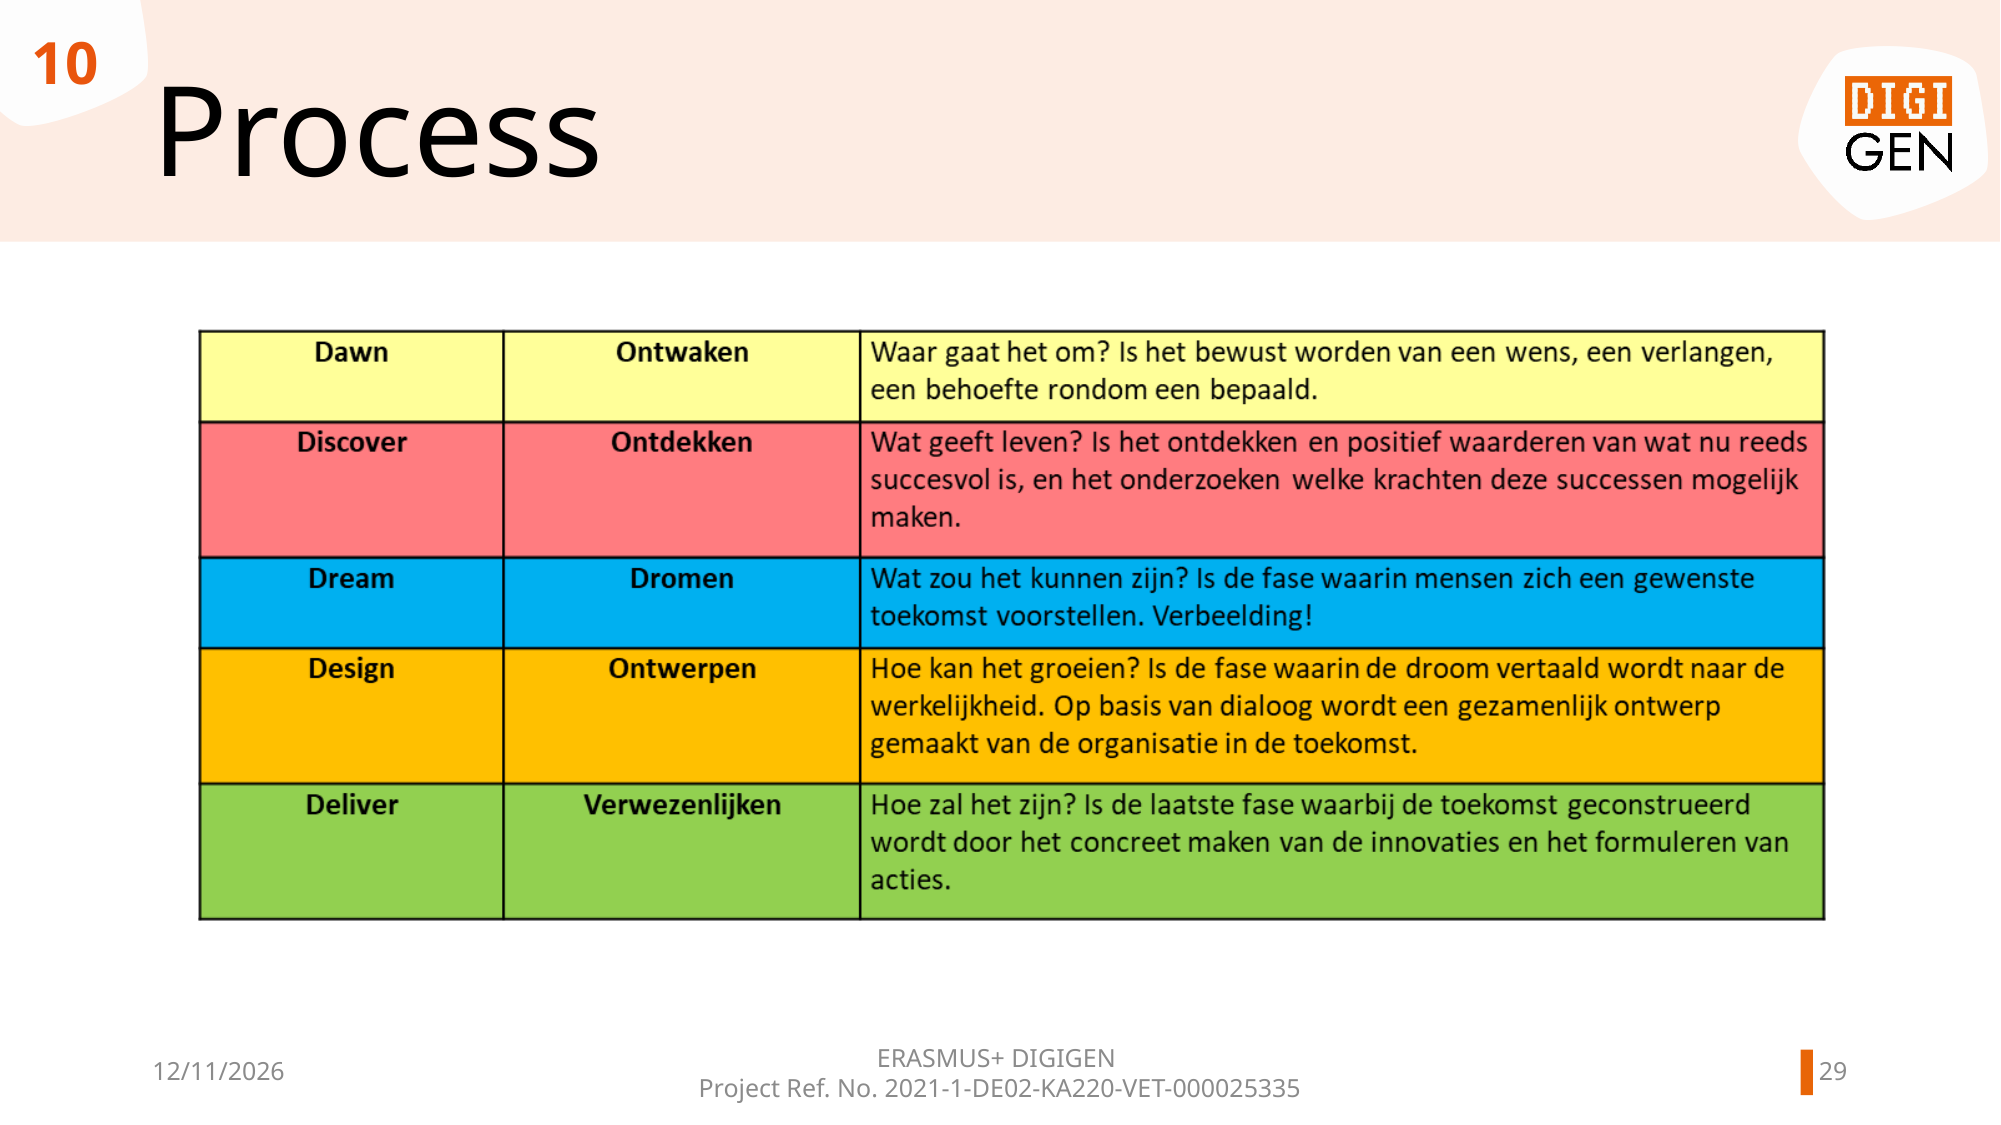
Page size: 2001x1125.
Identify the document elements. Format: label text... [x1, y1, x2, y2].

slide_number 28 [1764, 1042, 1863, 1103]
picture [1798, 46, 1988, 220]
footer ERASMUS+ DIGIGEN Project Ref. No. 2021-1-DE02-KA220-VET-000025335 [662, 1042, 1338, 1103]
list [198, 323, 1827, 922]
title Process [137, 61, 1628, 190]
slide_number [137, 1042, 588, 1103]
picture [0, 0, 148, 126]
